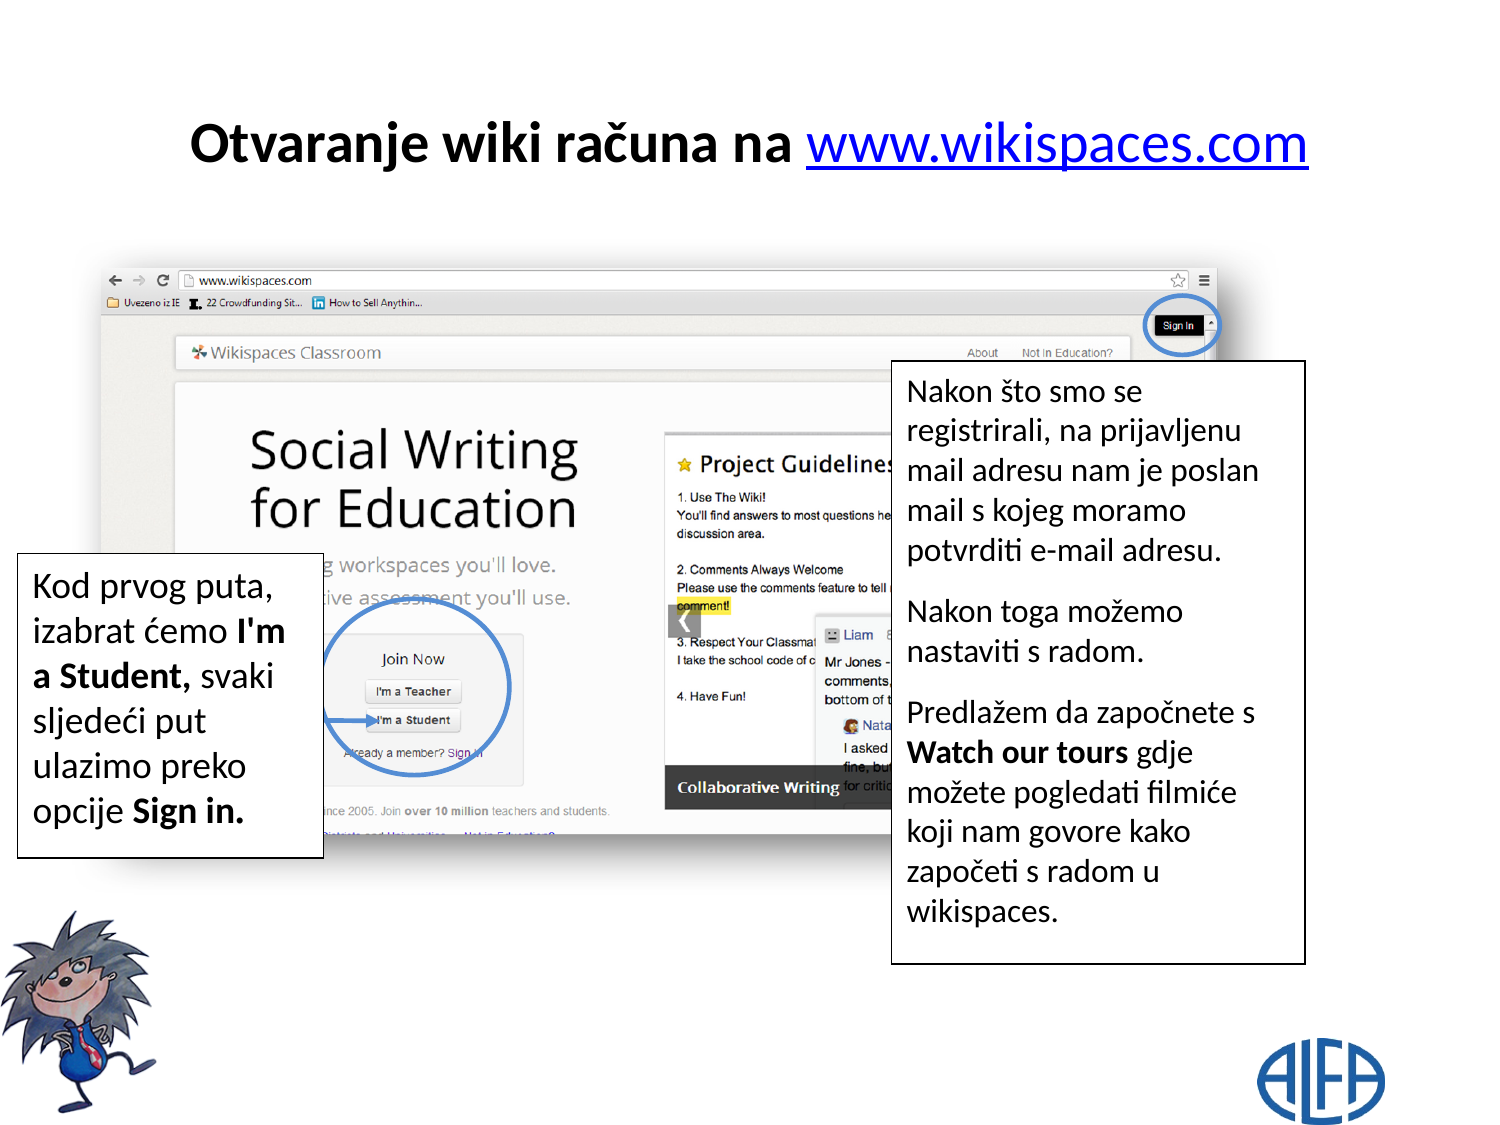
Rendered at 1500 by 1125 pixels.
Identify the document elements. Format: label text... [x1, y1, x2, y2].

picture [1257, 1038, 1385, 1125]
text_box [201, 718, 381, 722]
title Otvaranje wiki računa na www.wikispaces.com [75, 45, 1425, 233]
picture [0, 910, 157, 1114]
picture [100, 266, 1218, 835]
text_box Nakon što smo se registrirali, na prijavljenu mail adresu nam je poslan mail s kojeg moramo potvrditi e-mail adresu. Nakon toga možemo nastaviti s radom. Predlažem da započnete s Watch our tours gdje možete pogledati filmiće koji nam govore kako započeti s radom u wikispaces. [891, 361, 1306, 965]
text_box Kod prvog puta, izabrat ćemo I'm a Student, svaki sljedeći put ulazimo preko opcije Sign in. [17, 553, 324, 858]
